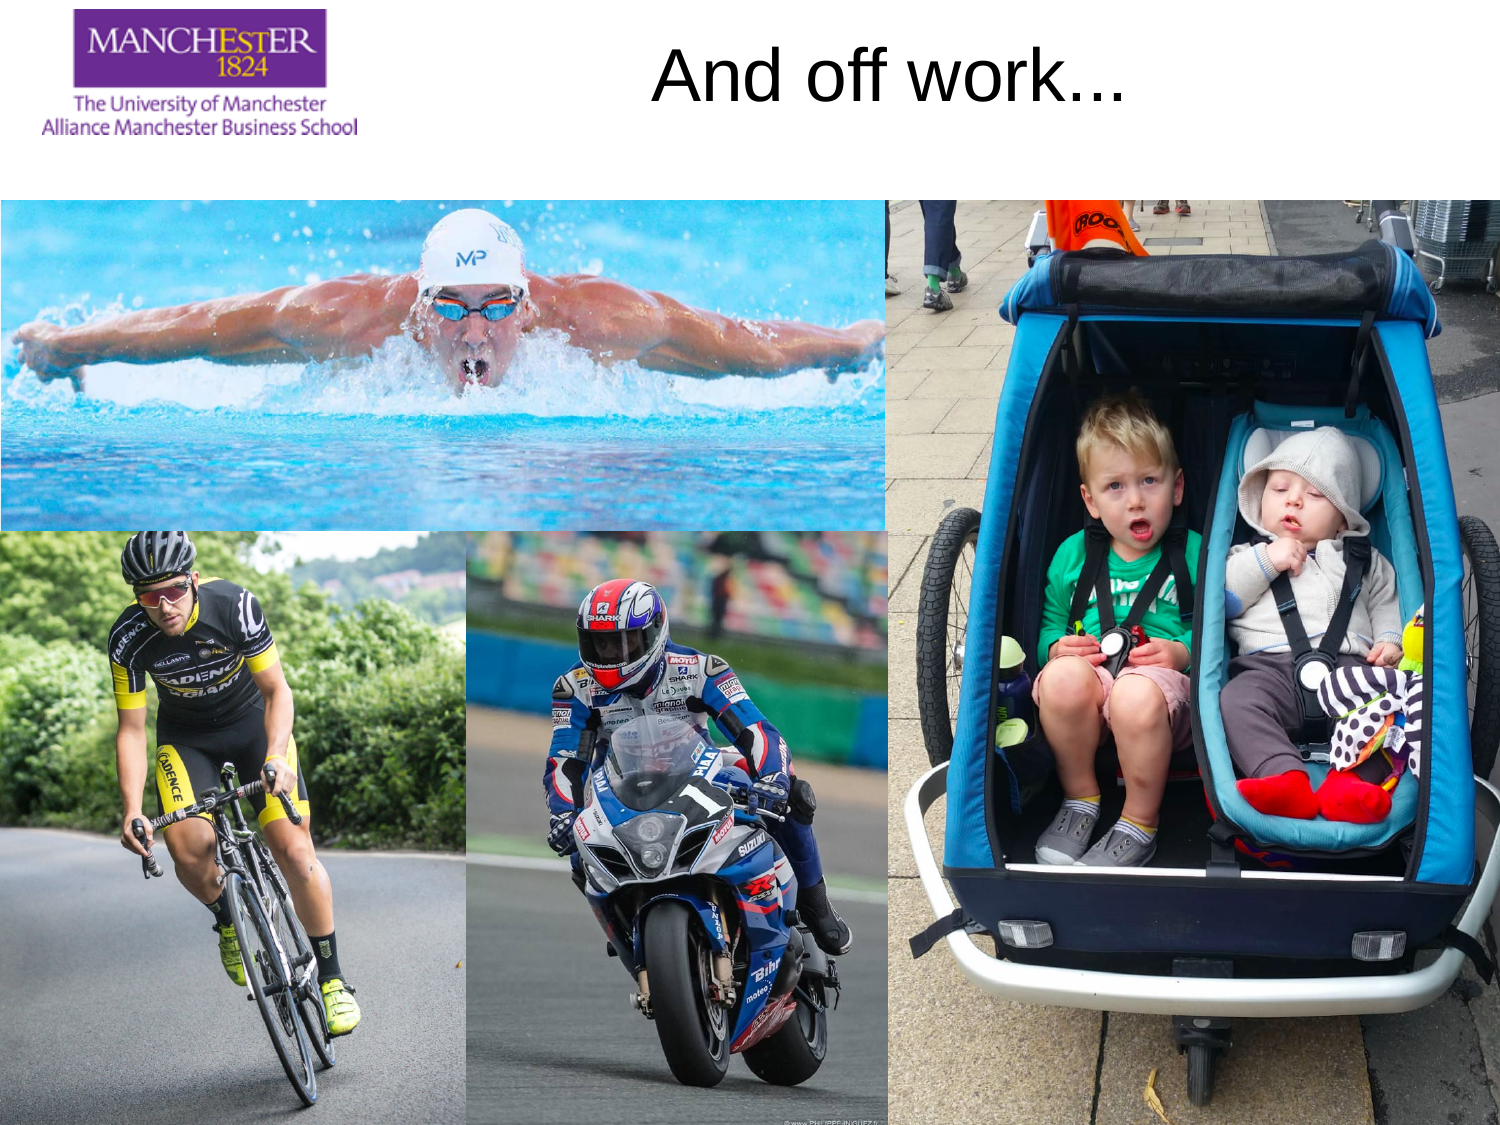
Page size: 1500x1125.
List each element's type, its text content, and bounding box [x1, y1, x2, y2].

picture [42, 9, 357, 135]
picture [0, 199, 1500, 1125]
text_box And off work... [390, 16, 1391, 126]
